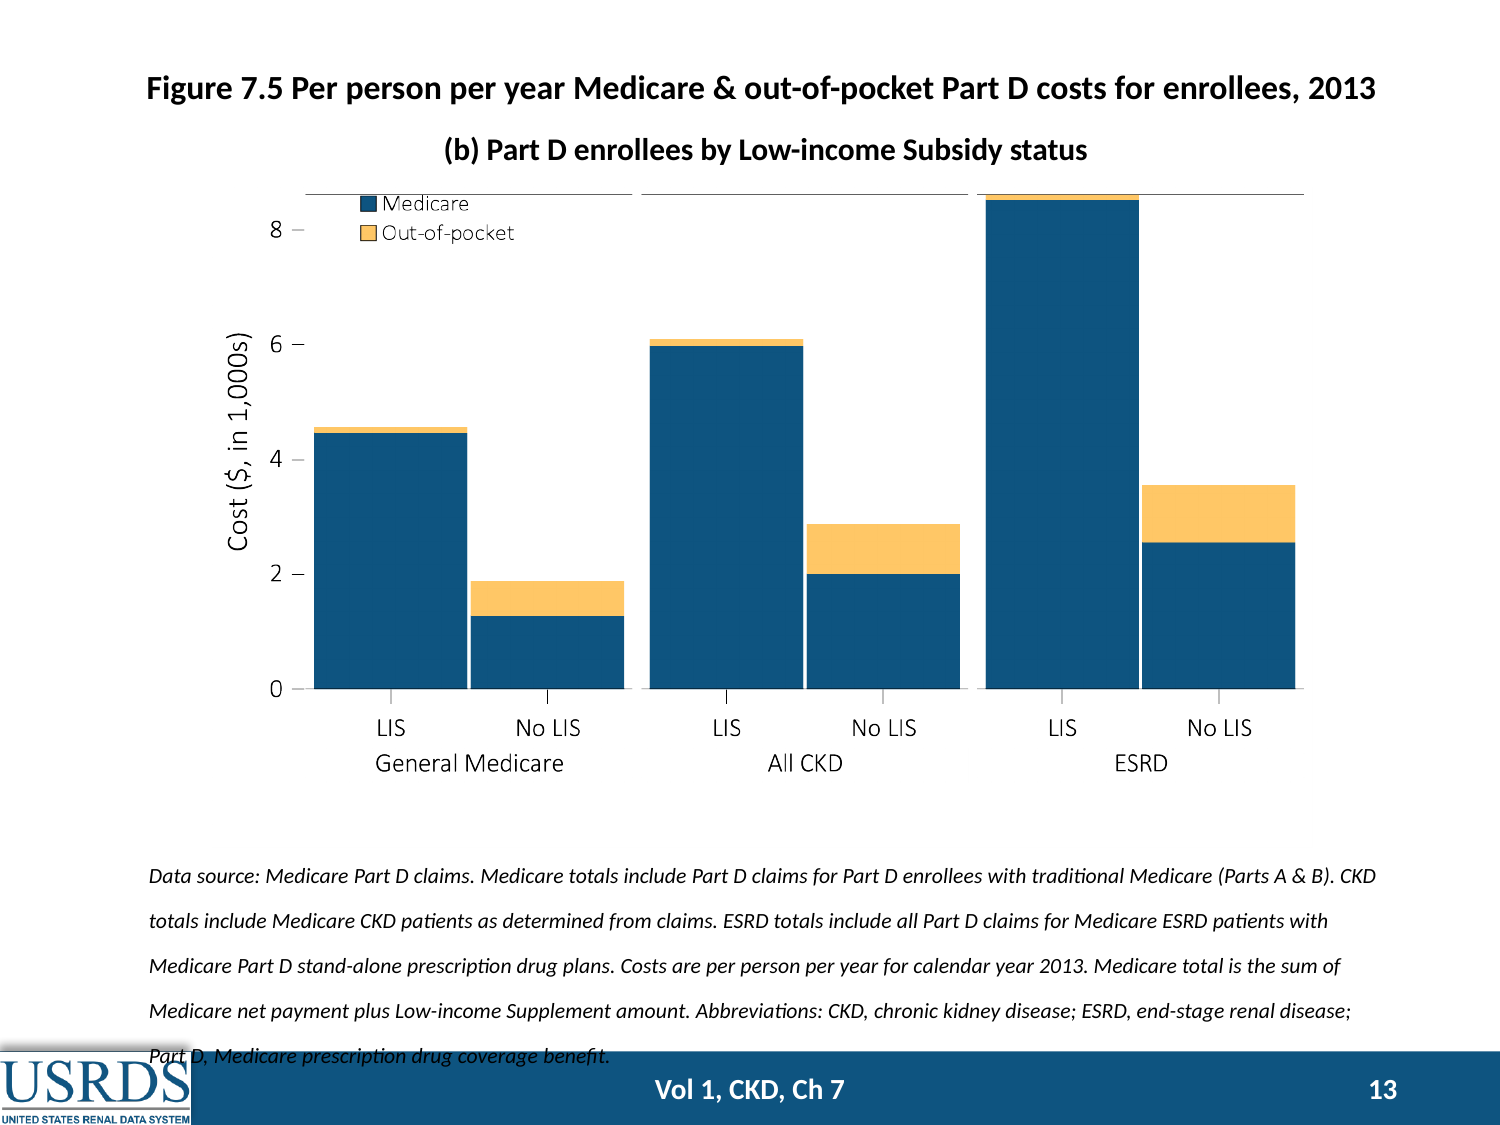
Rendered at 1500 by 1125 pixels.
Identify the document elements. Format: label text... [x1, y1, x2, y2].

slide_number 13 [1262, 1062, 1413, 1108]
picture [0, 1051, 192, 1125]
footer Vol 1, CKD, Ch 7 [587, 1062, 913, 1113]
text_box Data source: Medicare Part D claims. Medicare totals include Part D claims for Part D enrollees with traditional Medicare (Parts A & B). CKD totals include Medicare CKD patients as determined from claims. ESRD totals include all Part D claims for Medicare ESRD patients with Medicare Part D stand-alone prescription drug plans. Costs are per person per year for calendar year 2013. Medicare total is the sum of Medicare net payment plus Low-income Supplement amount. Abbreviations: CKD, chronic kidney disease; ESRD, end-stage renal disease; Part D, Medicare prescription drug coverage benefit. [134, 849, 1397, 1090]
text_box (b) Part D enrollees by Low-income Subsidy status [15, 115, 1500, 196]
text_box Figure 7.5 Per person per year Medicare & out-of-pocket Part D costs for enrollees, 2013 [15, 51, 1500, 115]
picture [212, 187, 1313, 848]
